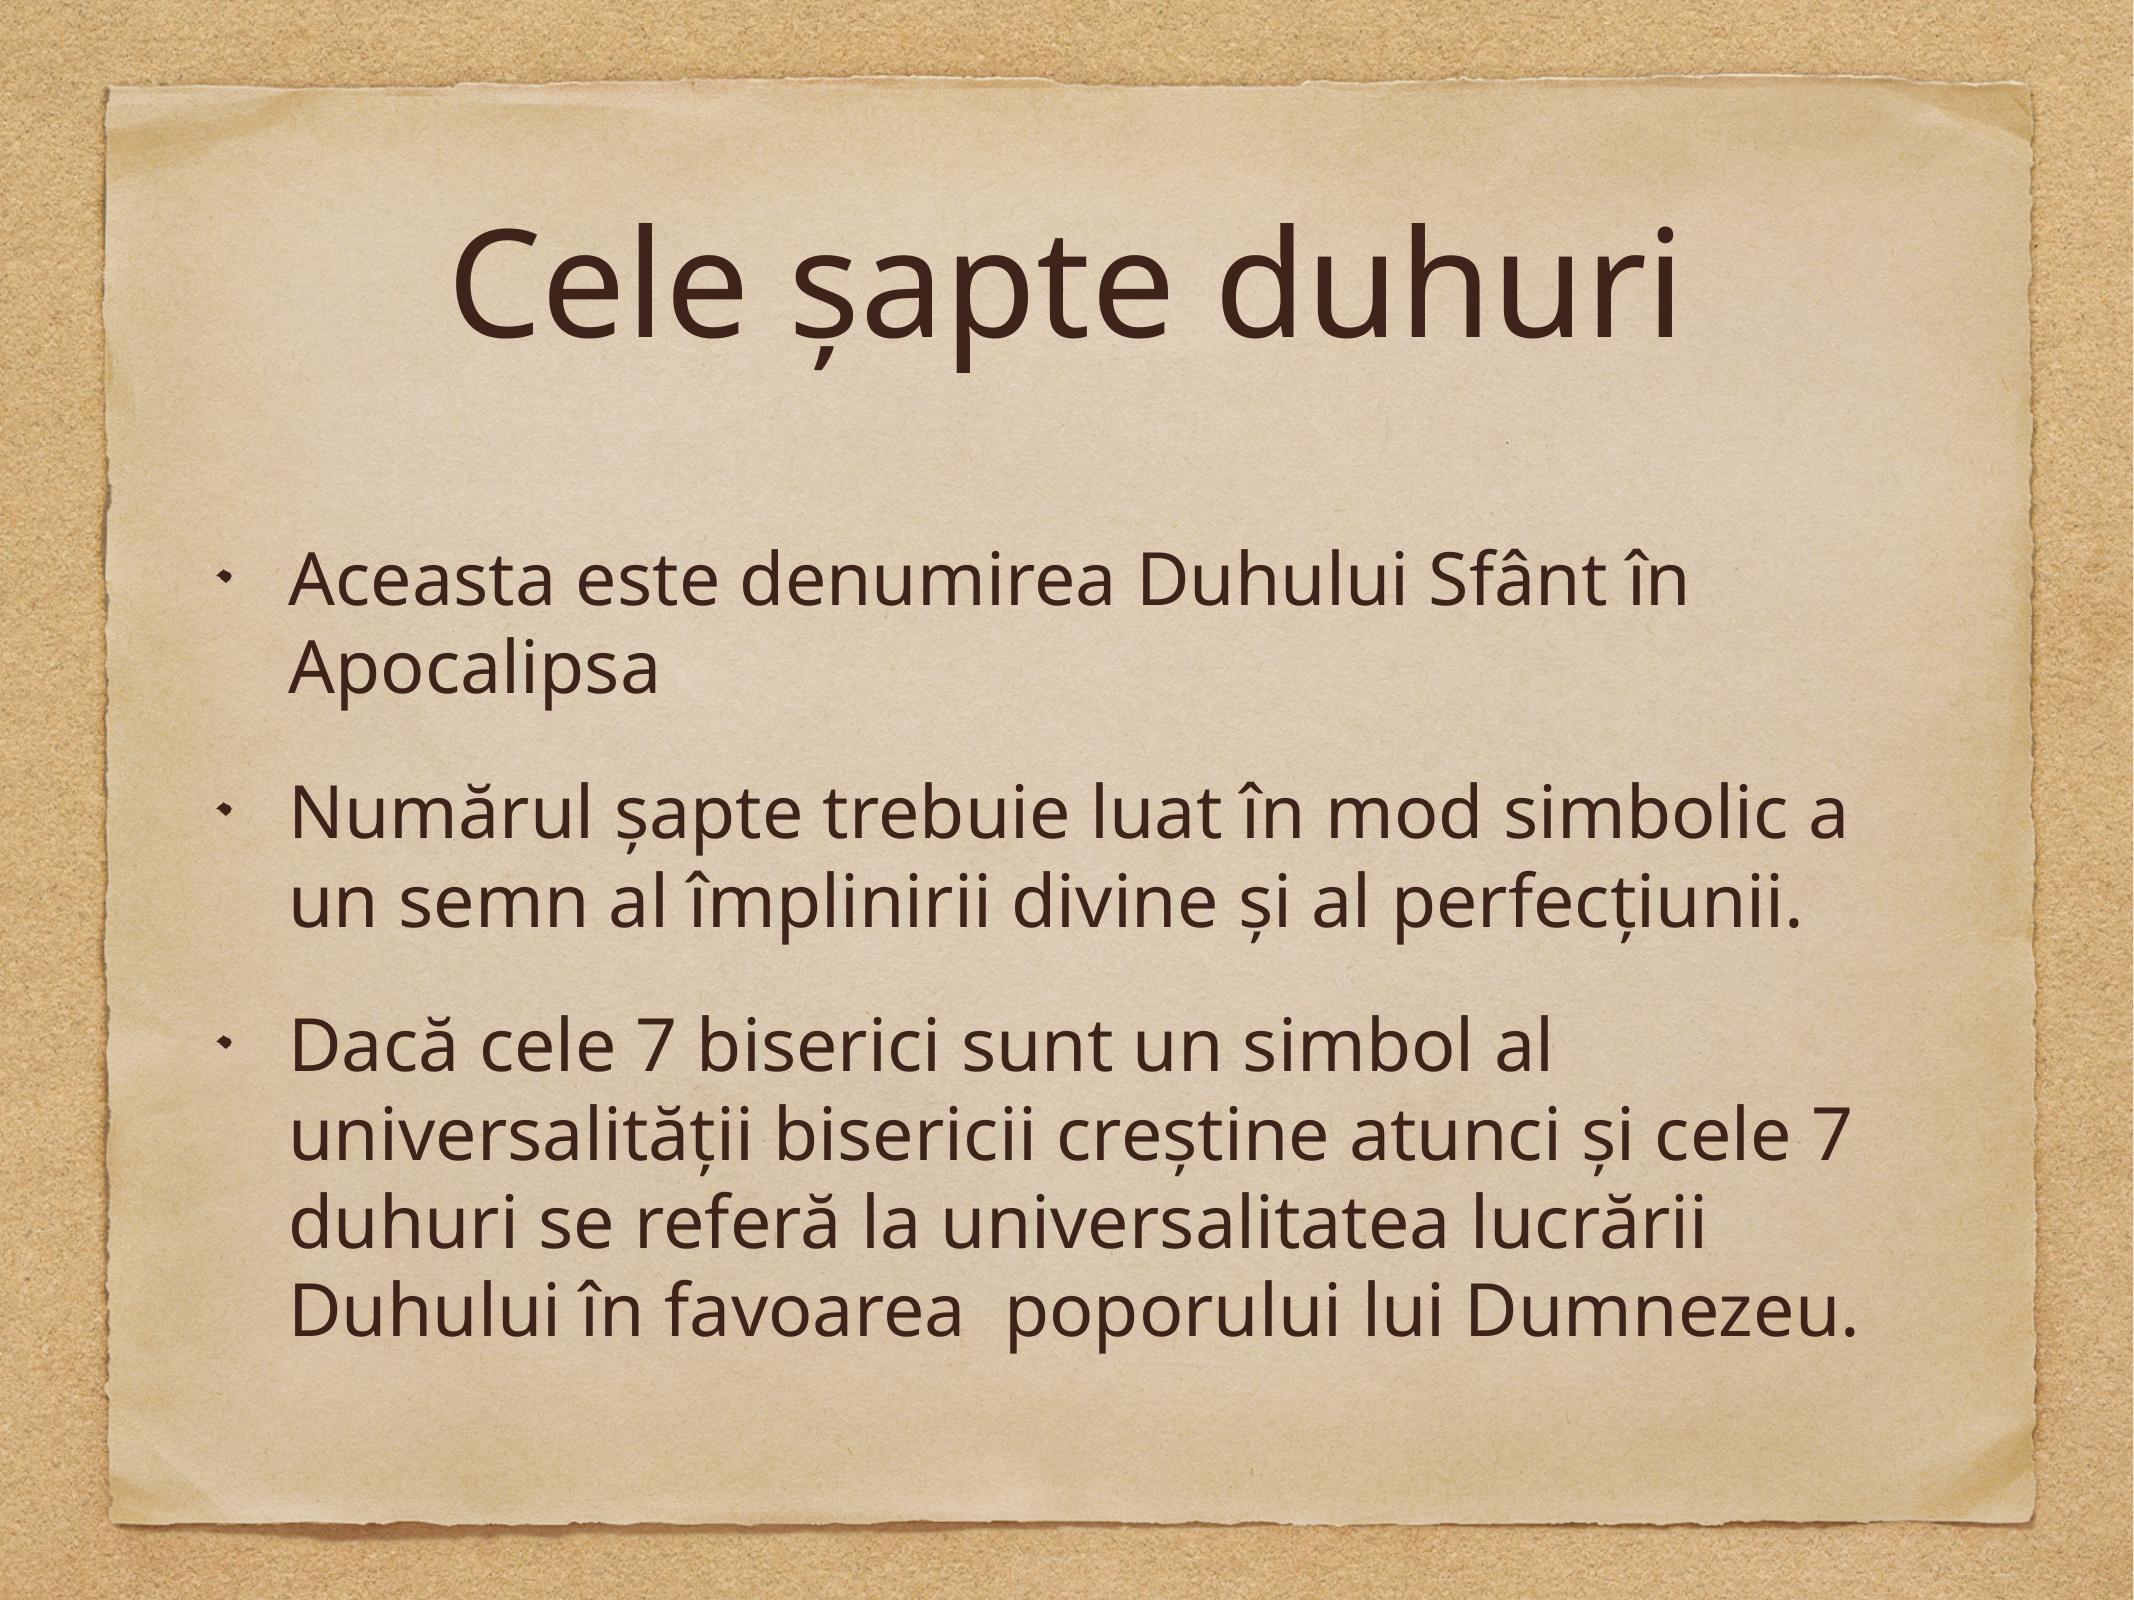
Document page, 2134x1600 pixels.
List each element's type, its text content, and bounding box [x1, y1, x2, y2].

picture [0, 0, 2134, 1600]
title Cele șapte duhuri [207, 103, 1926, 451]
list Aceasta este denumirea Duhului Sfânt în Apocalipsa Numărul șapte trebuie luat în mod simbolic a un semn al împlinirii divine și al perfecțiunii. Dacă cele 7 biserici sunt un simbol al universalității bisericii creștine atunci și cele 7 duhuri se referă la universalitatea lucrării Duhului în favoarea poporului lui Dumnezeu. [207, 461, 1926, 1422]
